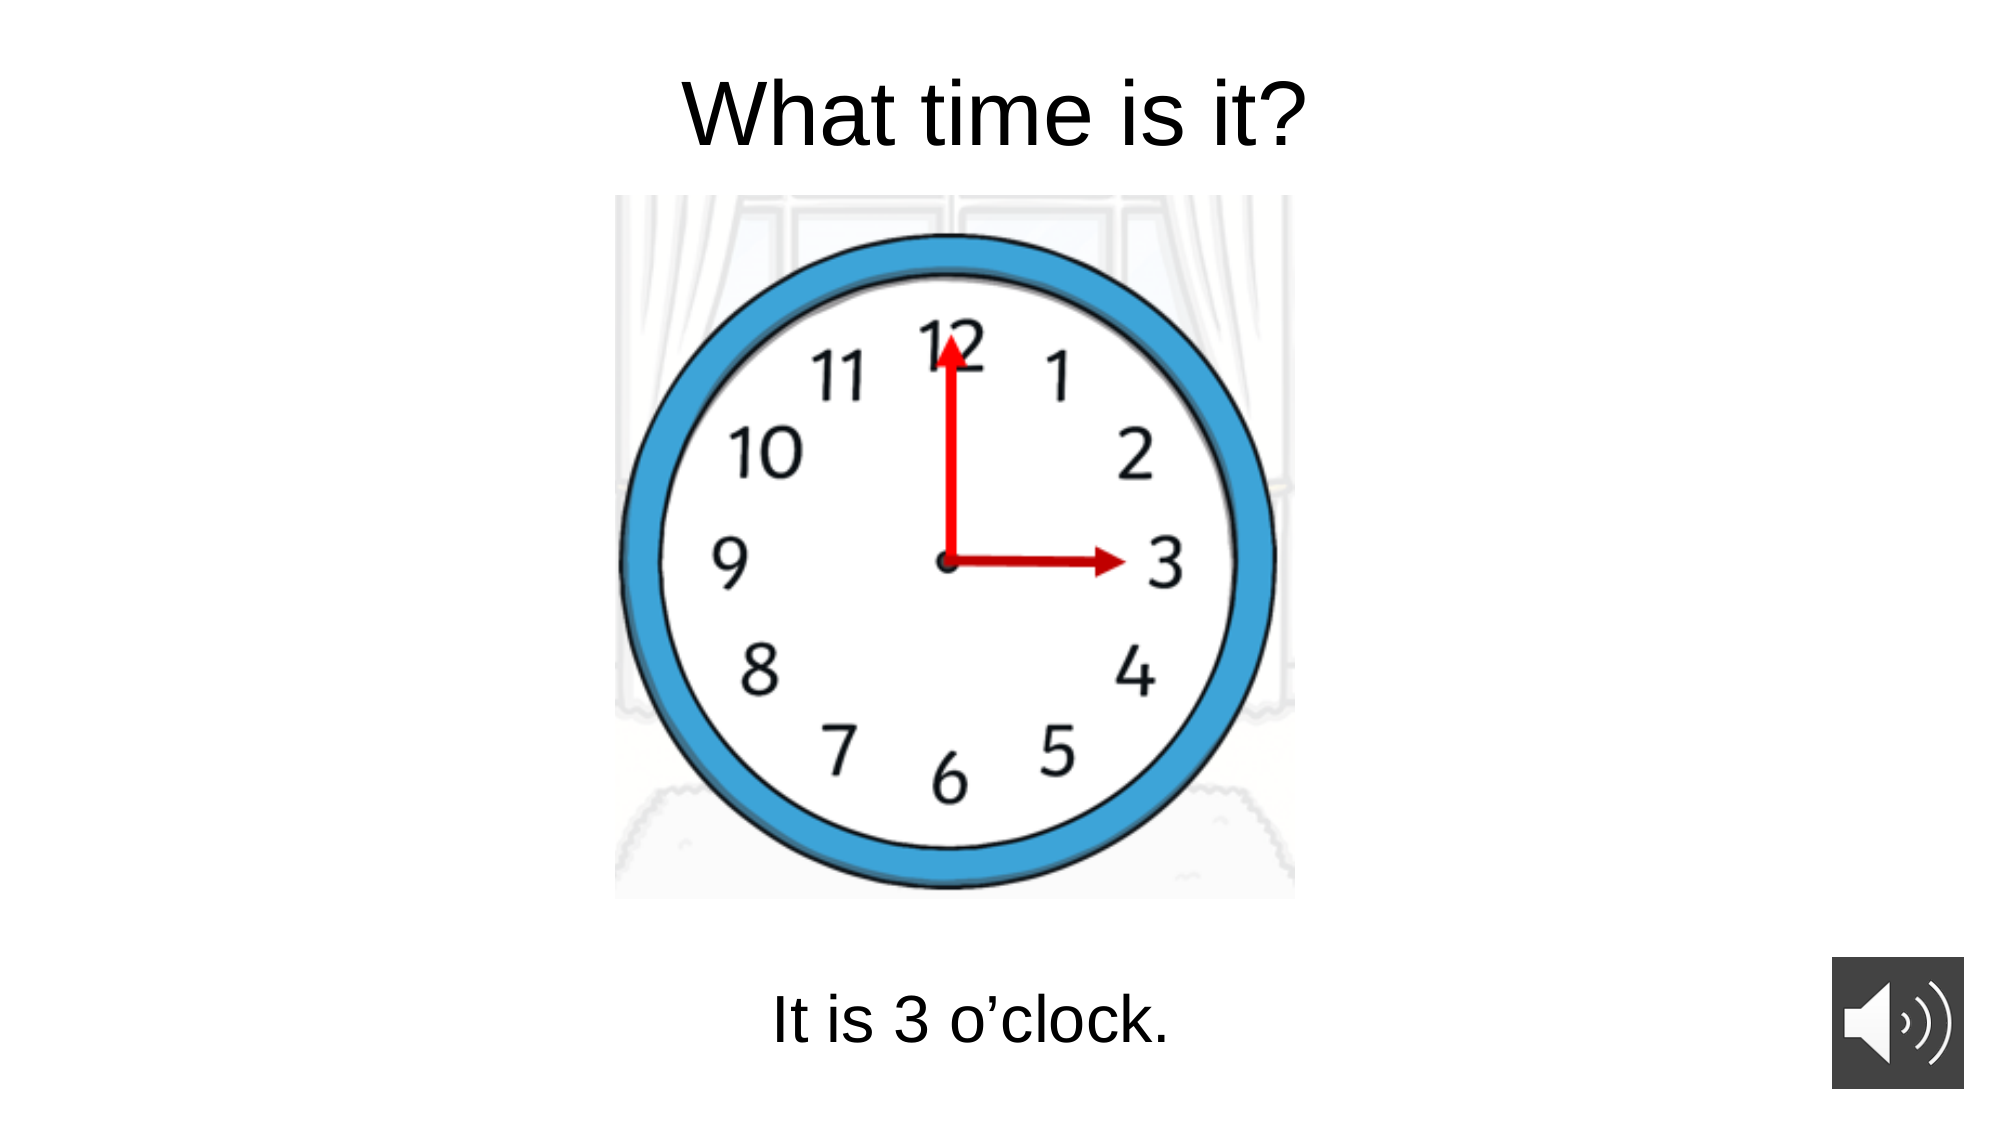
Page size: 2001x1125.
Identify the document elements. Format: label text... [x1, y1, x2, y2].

picture [1831, 956, 1965, 1090]
title What time is it? [133, 36, 1859, 196]
picture [615, 195, 1295, 899]
text_box It is 3 o’clock. [756, 968, 1235, 1064]
